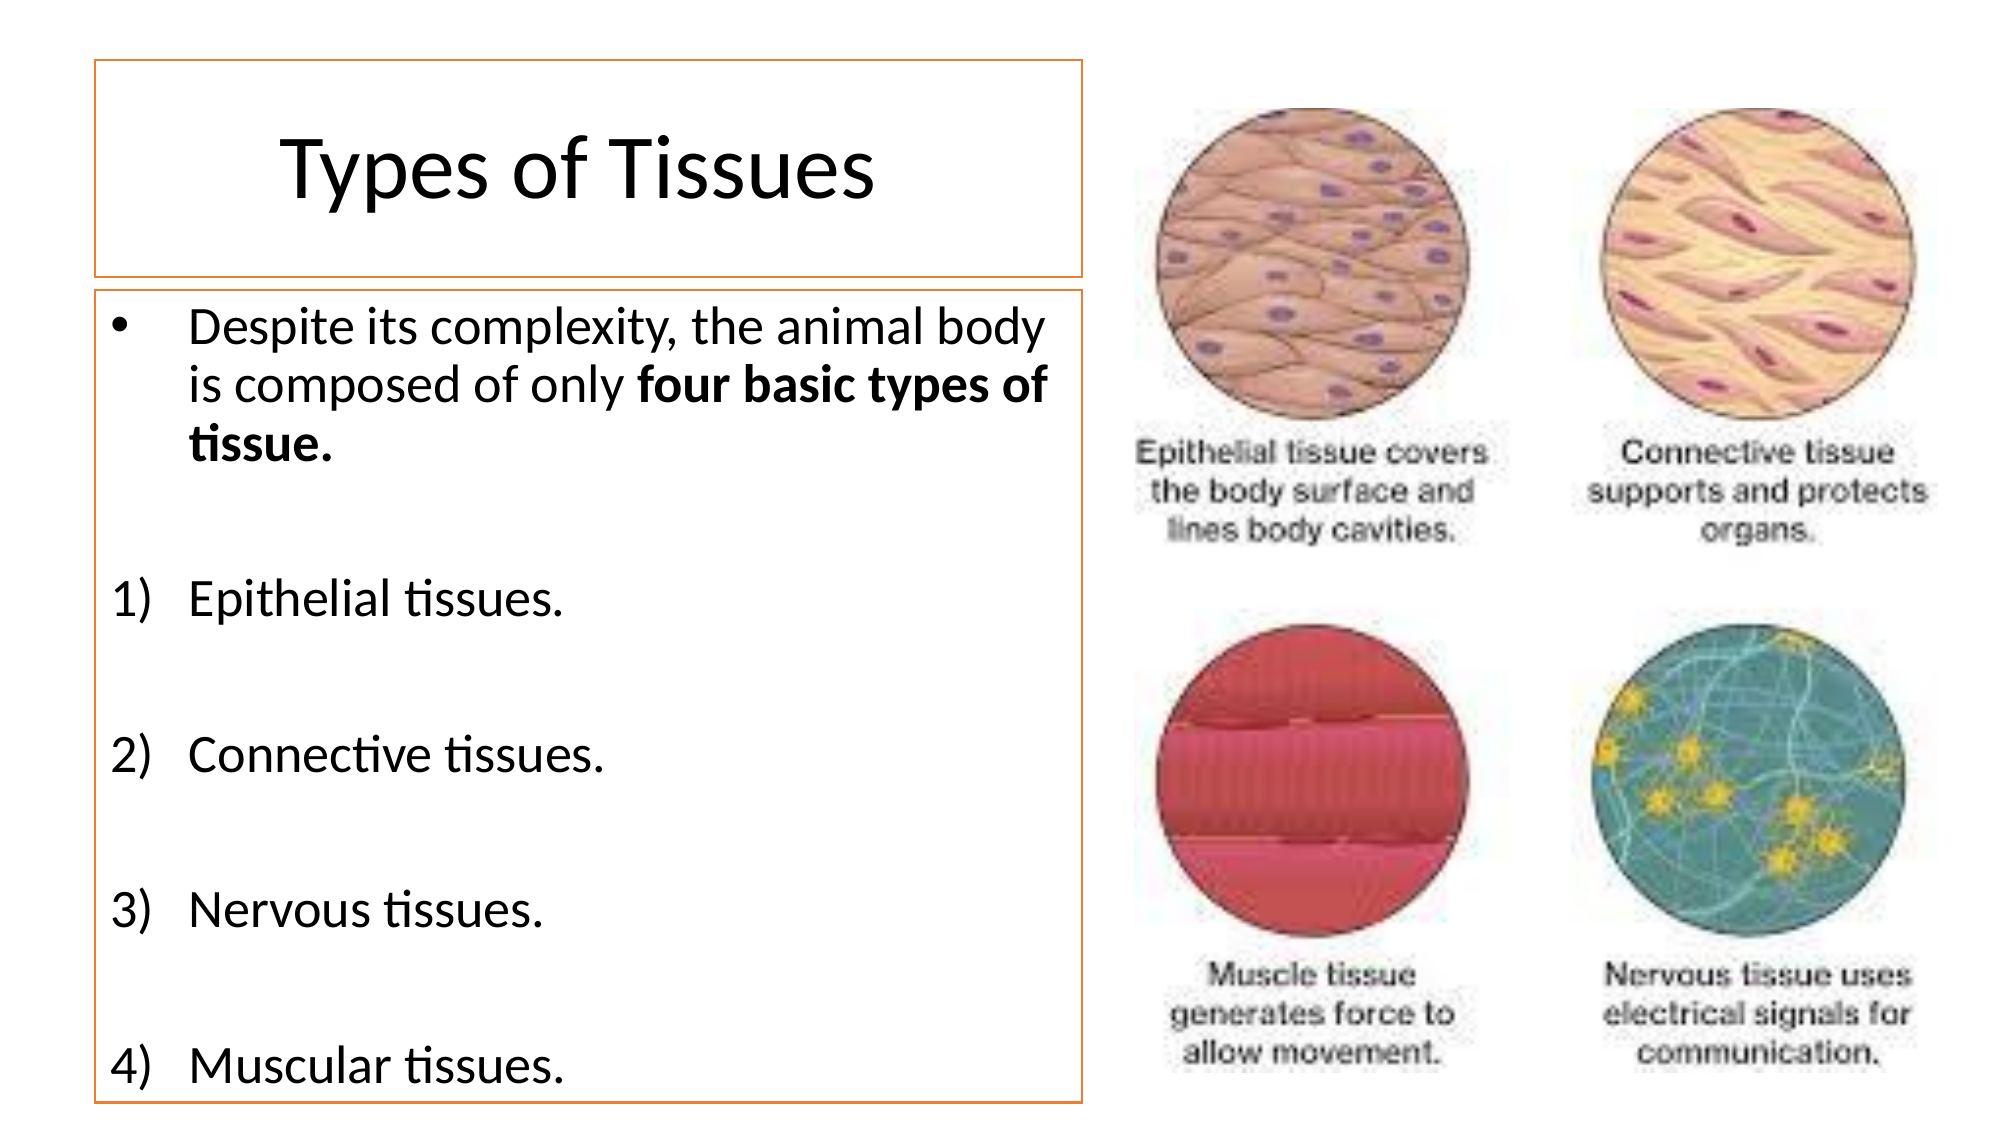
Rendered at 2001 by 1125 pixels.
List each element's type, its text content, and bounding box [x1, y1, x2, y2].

title Types of Tissues [94, 59, 1083, 278]
list Despite its complexity, the animal body is composed of only four basic types of tissue. Epithelial tissues. Connective tissues. Nervous tissues. Muscular tissues. [94, 289, 1083, 1104]
picture [1134, 108, 1938, 1073]
